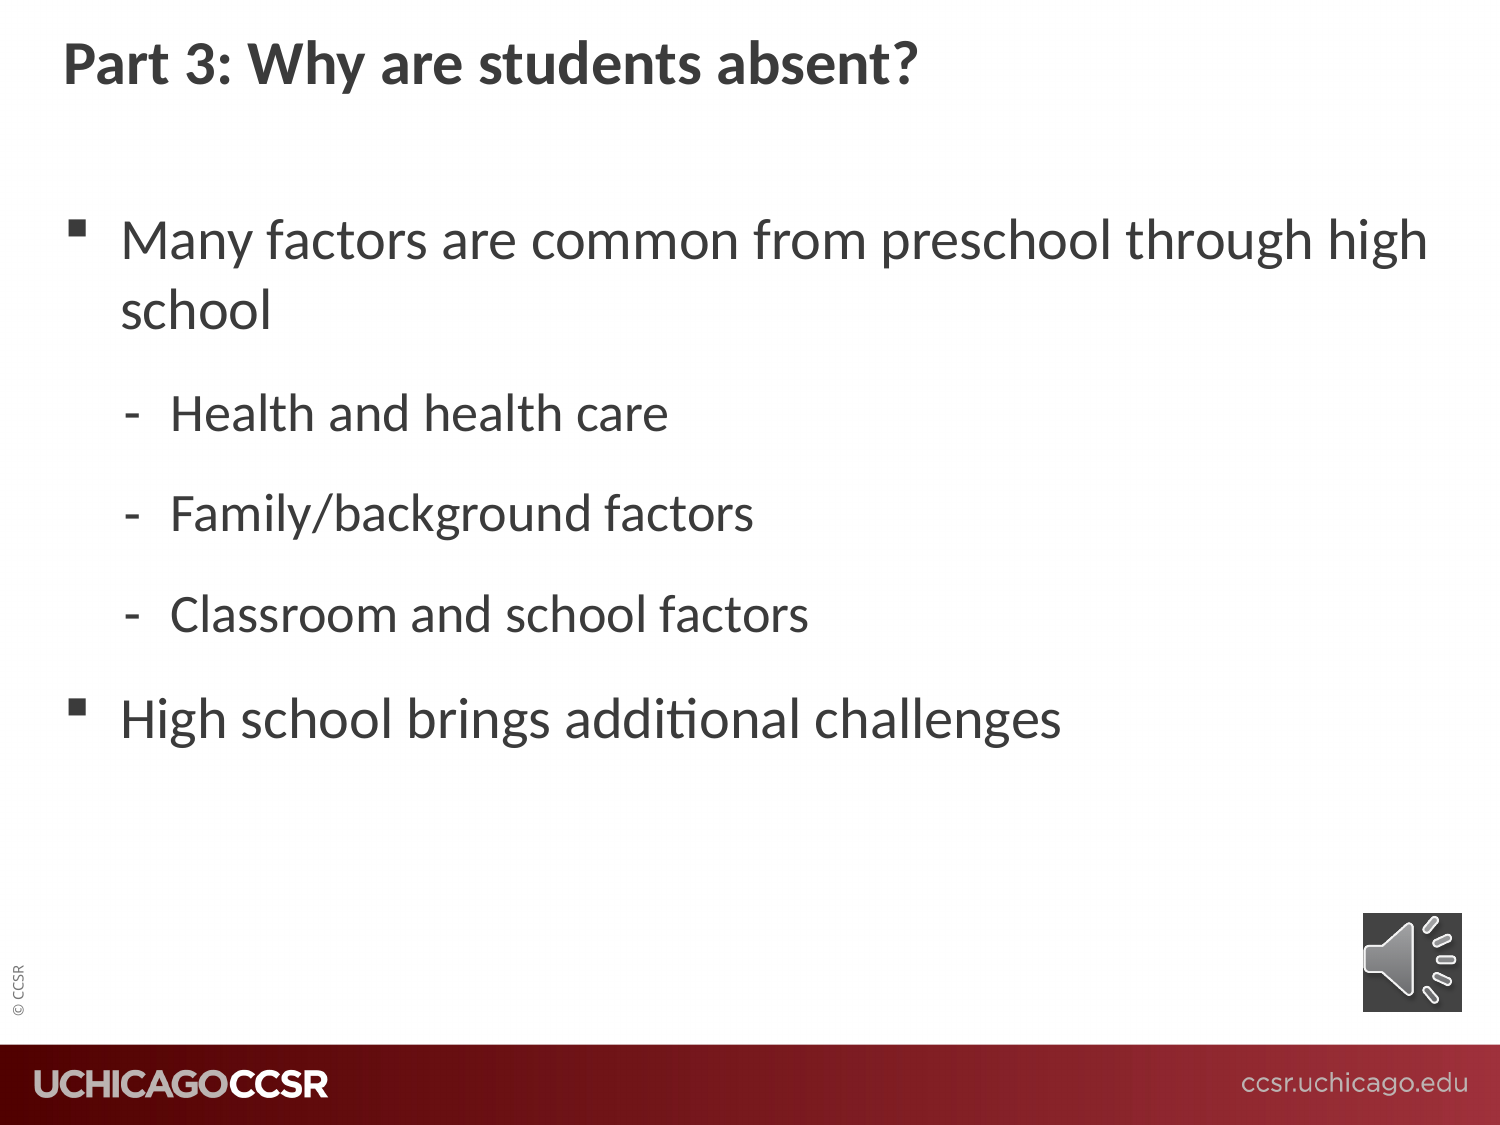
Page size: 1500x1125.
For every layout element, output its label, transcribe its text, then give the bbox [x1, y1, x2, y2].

picture [0, 0, 1500, 1125]
list Many factors are common from preschool through high school Health and health care Family/background factors Classroom and school factors High school brings additional challenges [64, 201, 1444, 934]
title Part 3: Why are students absent? [64, 21, 1444, 129]
